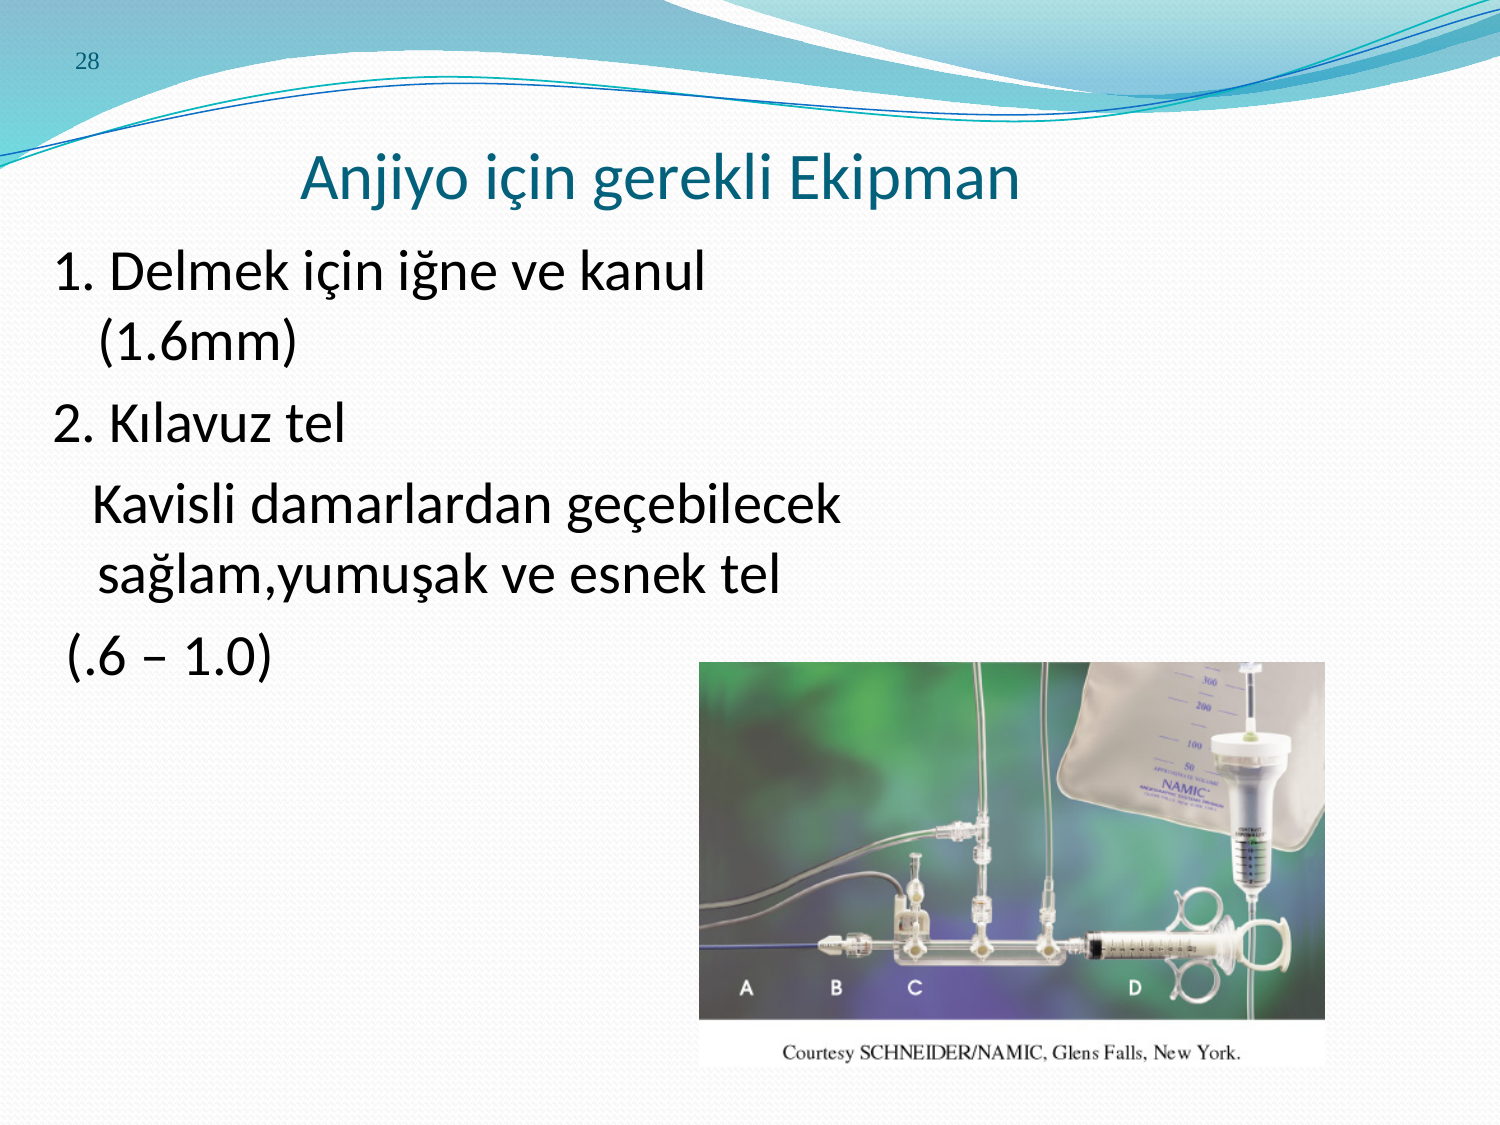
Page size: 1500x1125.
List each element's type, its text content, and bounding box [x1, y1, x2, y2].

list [699, 662, 1326, 1067]
title Anjiyo için gerekli Ekipman [300, 112, 1350, 213]
slide_number 28 [0, 0, 100, 75]
list 1. Delmek için iğne ve kanul (1.6mm) 2. Kılavuz tel Kavisli damarlardan geçebilecek sağlam,yumuşak ve esnek tel (.6 – 1.0) [37, 224, 888, 1125]
